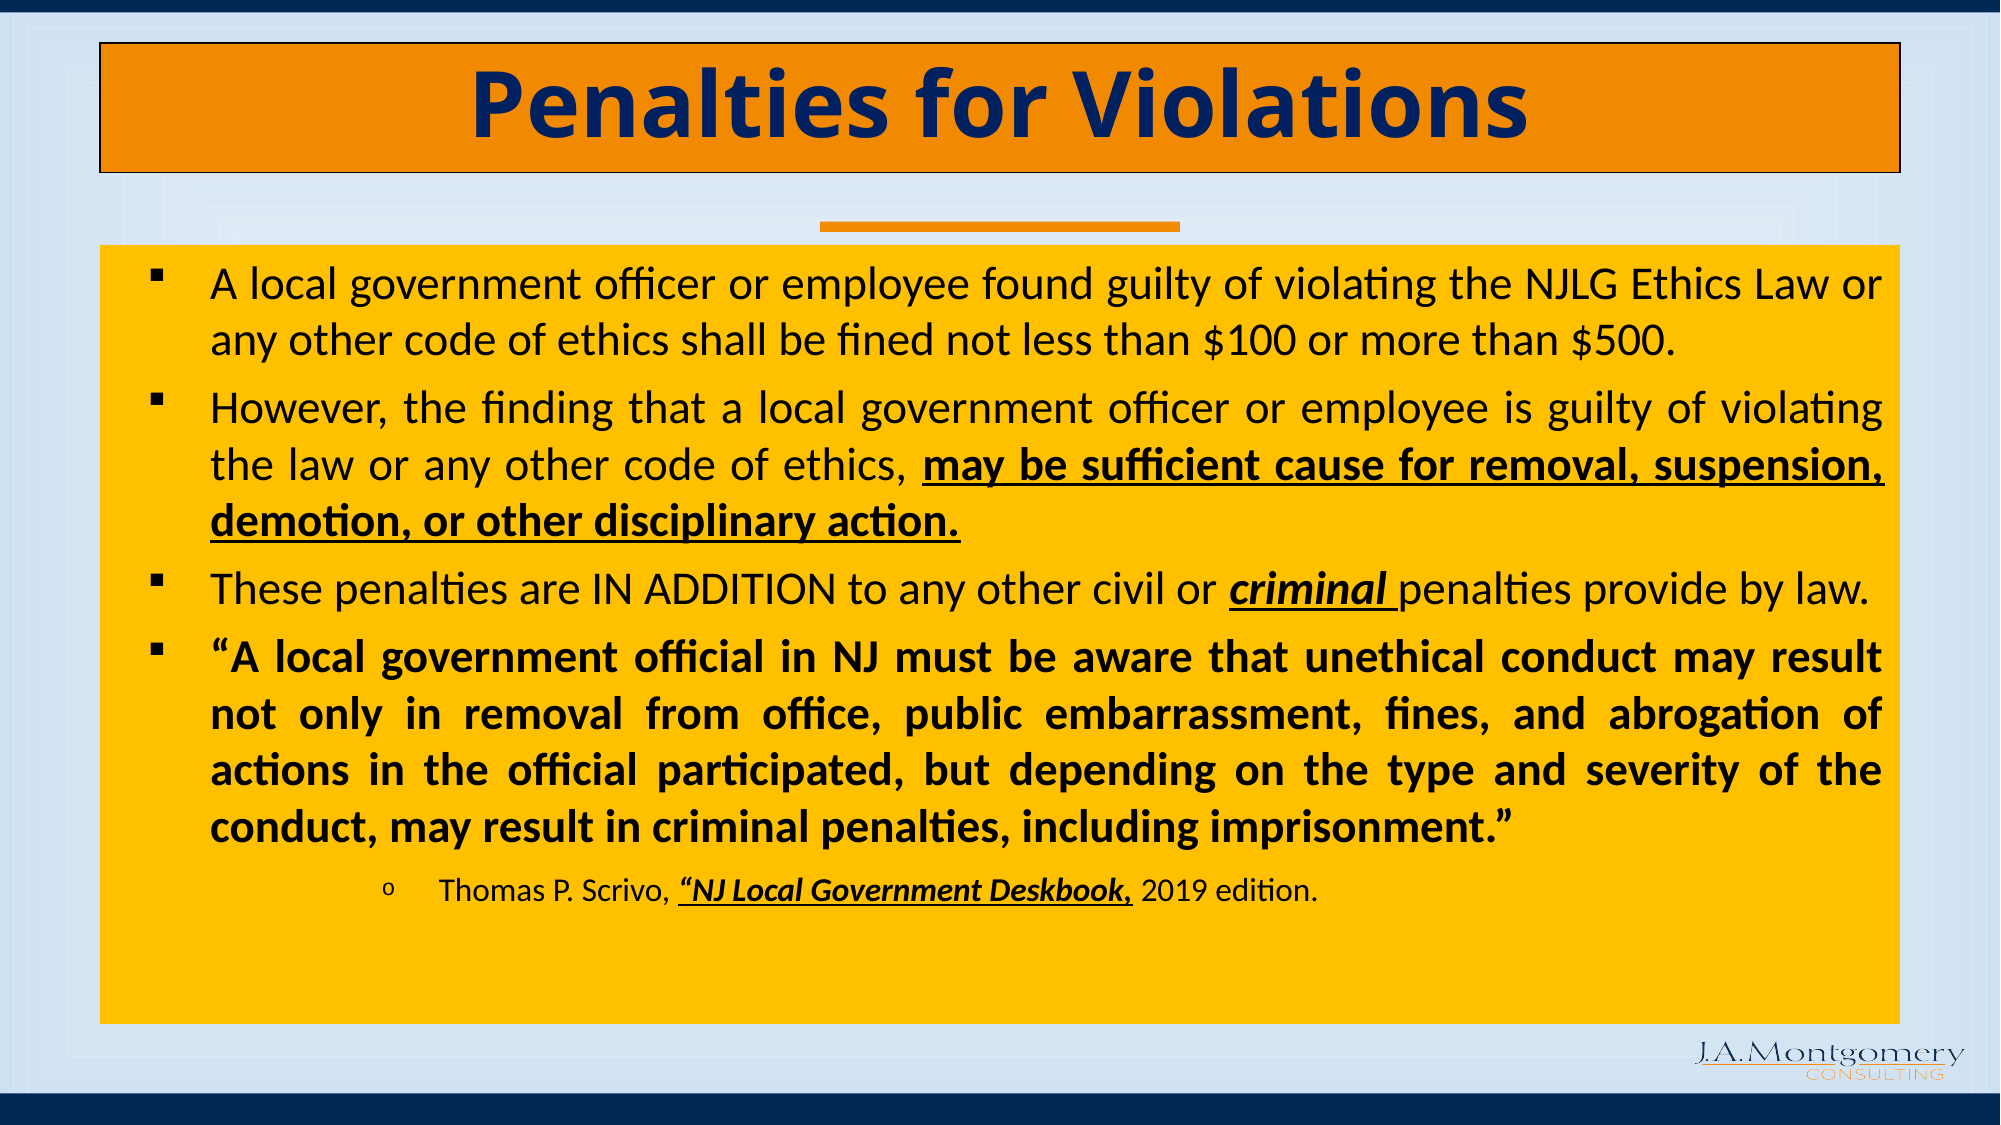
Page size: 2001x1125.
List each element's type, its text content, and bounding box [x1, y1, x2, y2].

list A local government officer or employee found guilty of violating the NJLG Ethics Law or any other code of ethics shall be fined not less than $100 or more than $500. However, the finding that a local government officer or employee is guilty of violating the law or any other code of ethics, may be sufficient cause for removal, suspension, demotion, or other disciplinary action. These penalties are IN ADDITION to any other civil or criminal penalties provide by law. “A local government official in NJ must be aware that unethical conduct may result not only in removal from office, public embarrassment, fines, and abrogation of actions in the official participated, but depending on the type and severity of the conduct, may result in criminal penalties, including imprisonment.” Thomas P. Scrivo, “NJ Local Government Deskbook, 2019 edition. [99, 244, 1900, 1024]
picture [1695, 1041, 1966, 1080]
title Penalties for Violations [99, 42, 1901, 173]
